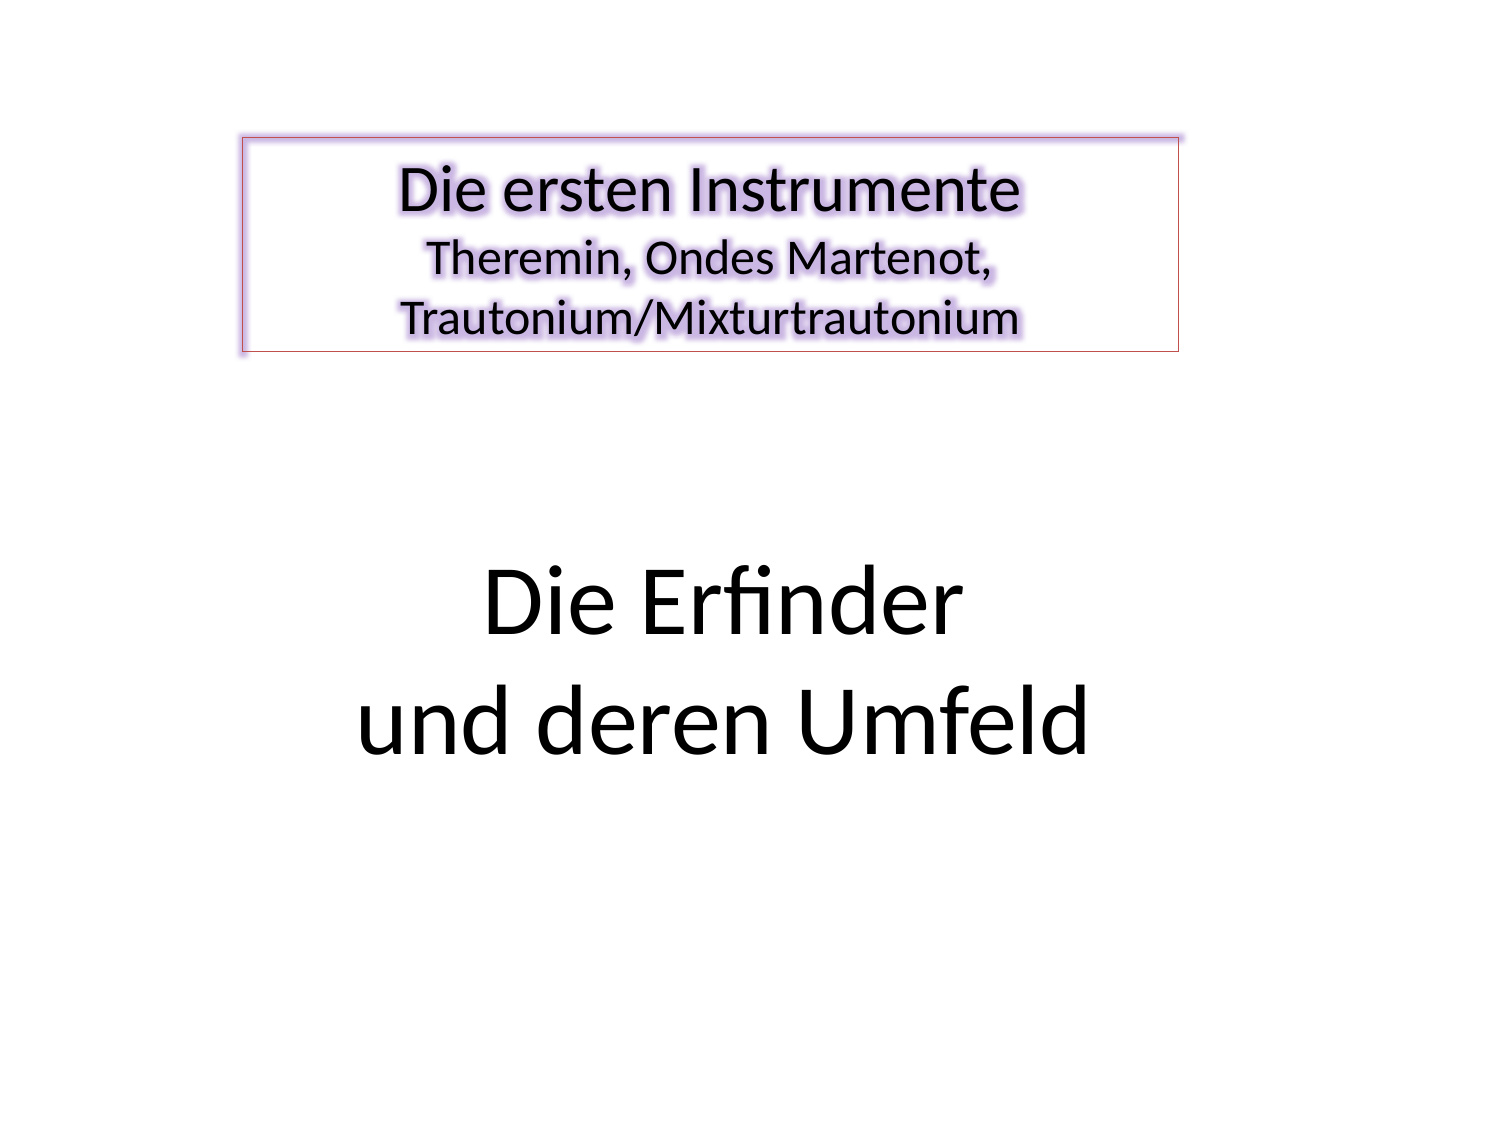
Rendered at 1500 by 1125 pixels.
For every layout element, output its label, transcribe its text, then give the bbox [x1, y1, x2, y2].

text_box Die ersten Instrumente Theremin, Ondes Martenot, Trautonium/Mixturtrautonium [242, 137, 1179, 352]
text_box Die Erfinder und deren Umfeld [340, 527, 1108, 782]
